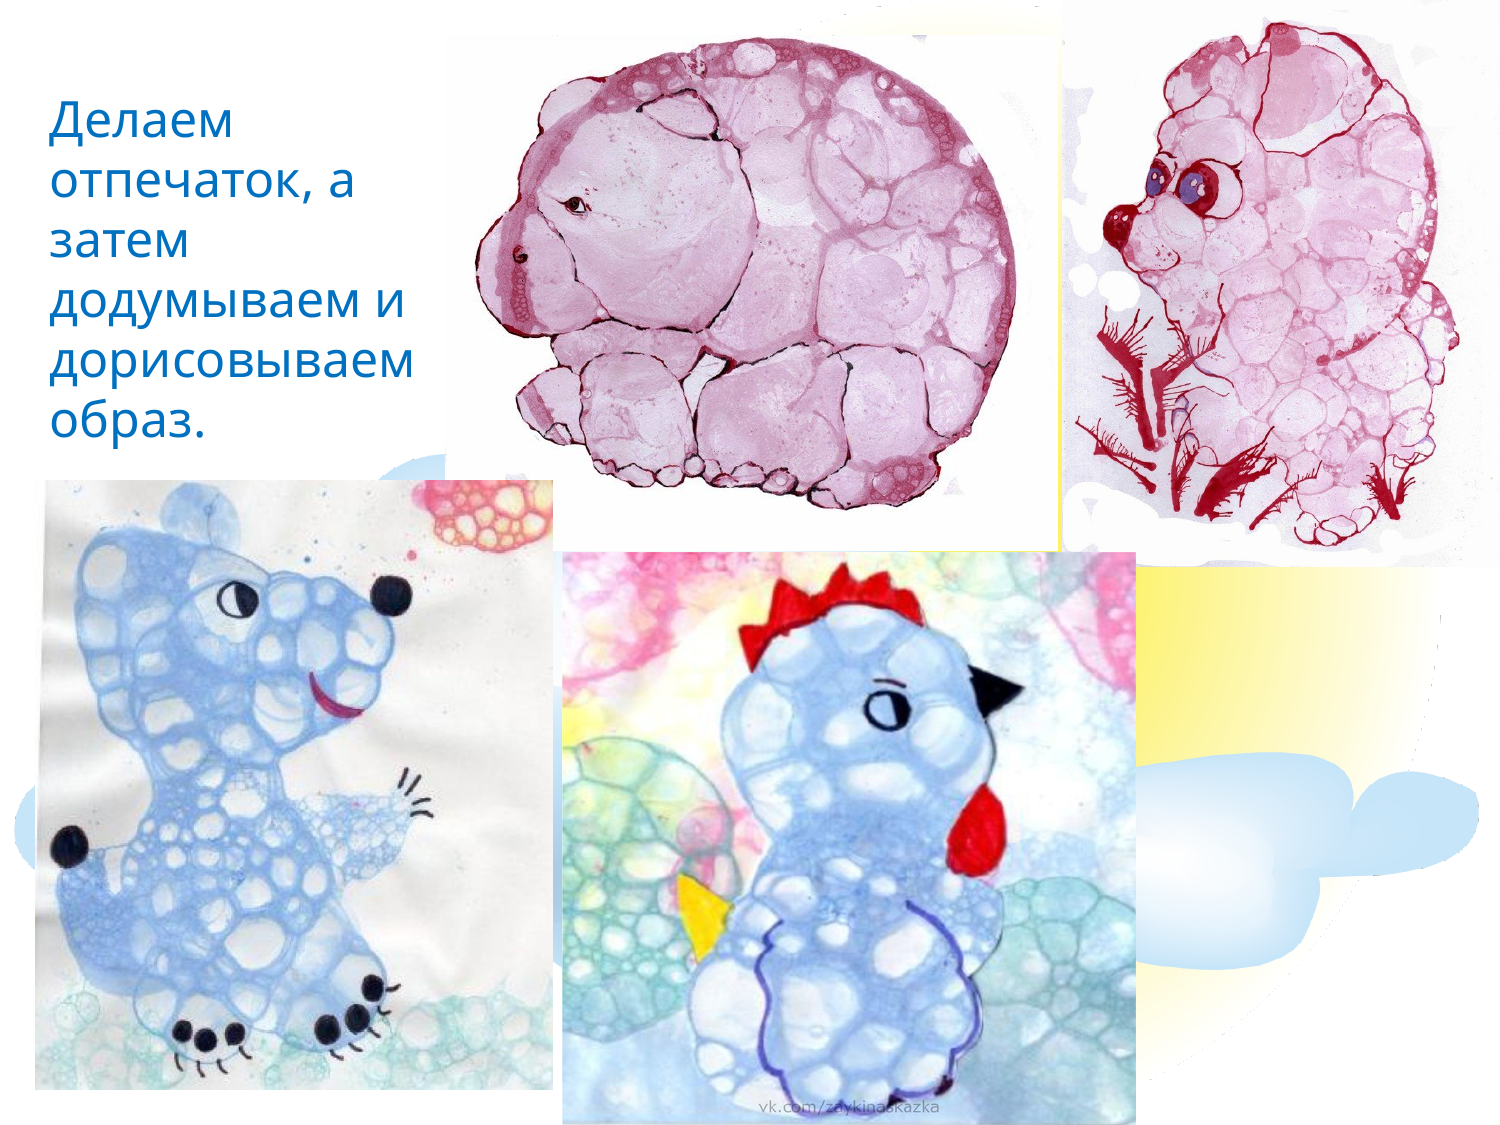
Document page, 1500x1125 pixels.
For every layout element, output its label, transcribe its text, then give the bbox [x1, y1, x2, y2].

picture [0, 0, 1500, 1125]
text_box Делаем отпечаток, а затем додумываем и дорисовываем образ. [35, 80, 445, 456]
